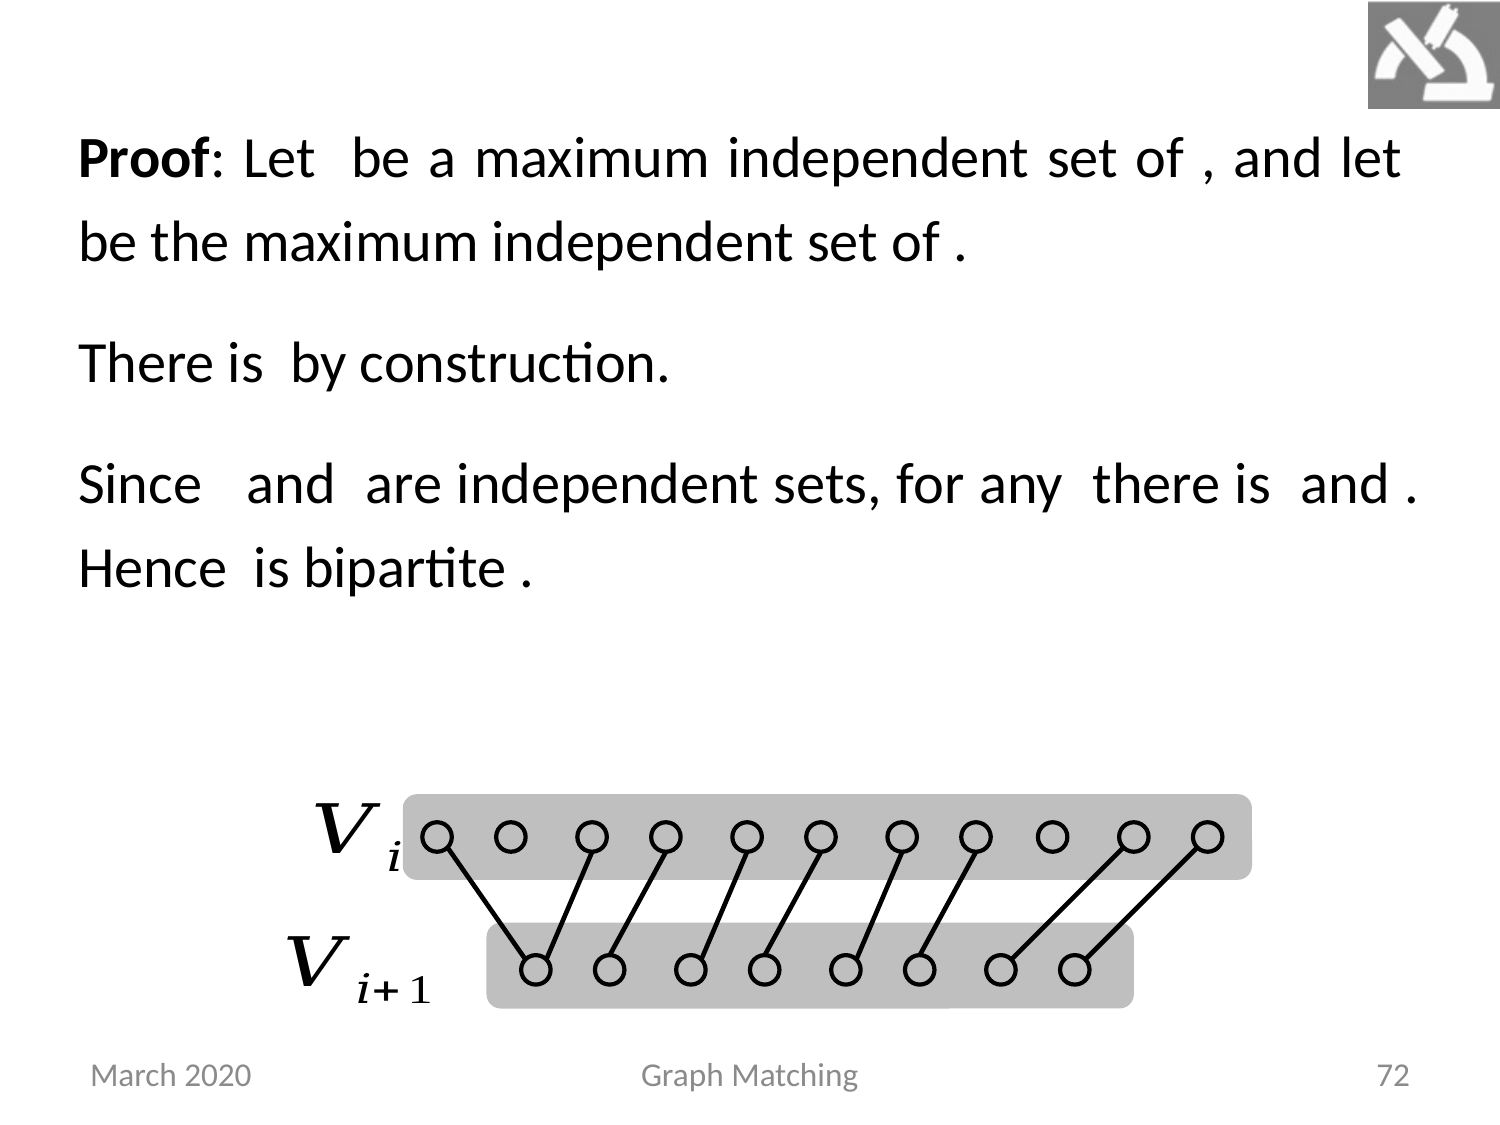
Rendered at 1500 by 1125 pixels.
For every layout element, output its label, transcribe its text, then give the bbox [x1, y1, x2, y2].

text_box [1220, 792, 1255, 882]
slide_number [75, 1042, 425, 1103]
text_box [282, 793, 1223, 1014]
footer Graph Matching [512, 1042, 988, 1103]
slide_number 72 [1074, 1042, 1425, 1103]
picture [1368, 1, 1500, 109]
